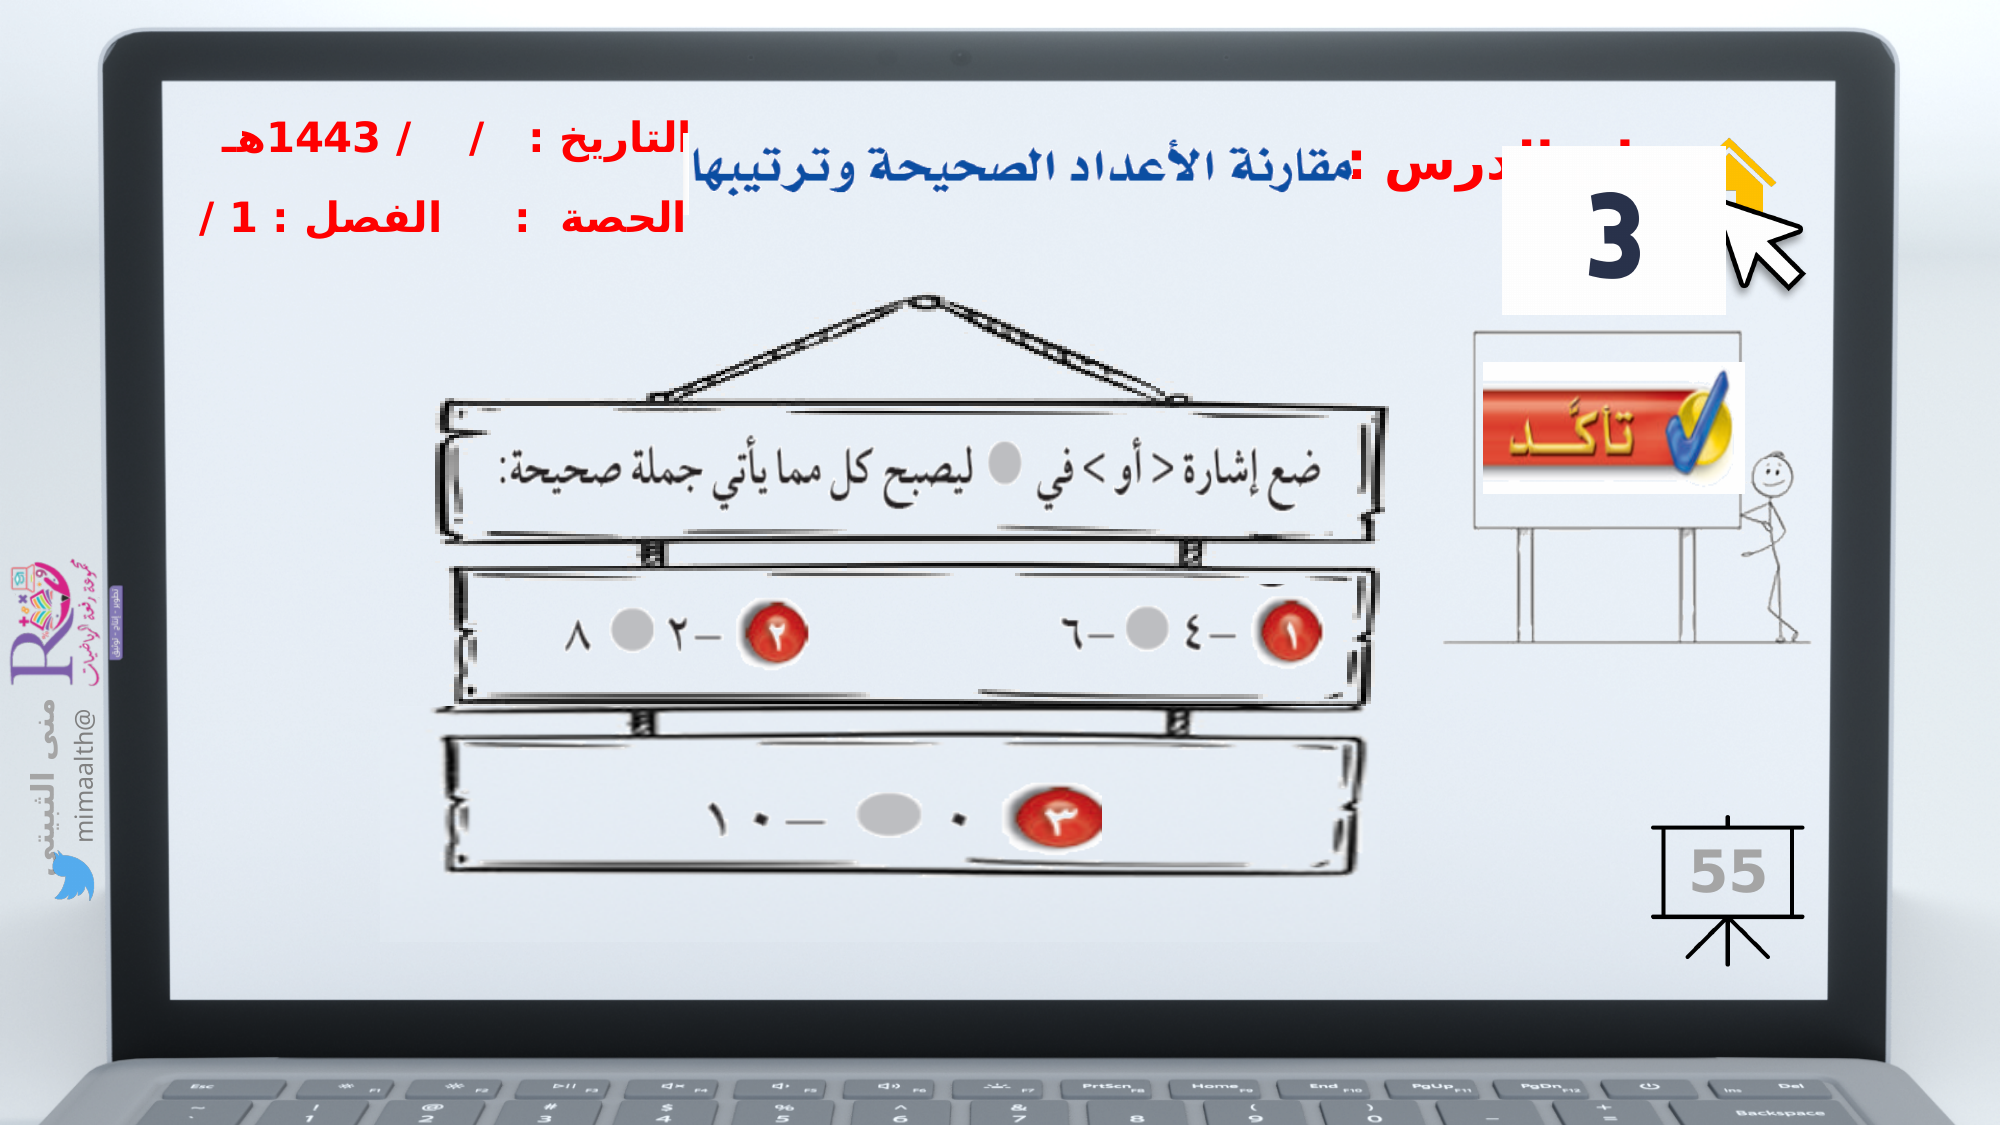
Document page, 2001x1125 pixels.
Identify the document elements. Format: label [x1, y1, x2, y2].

text_box [361, 199, 1460, 942]
picture [0, 0, 2000, 1125]
